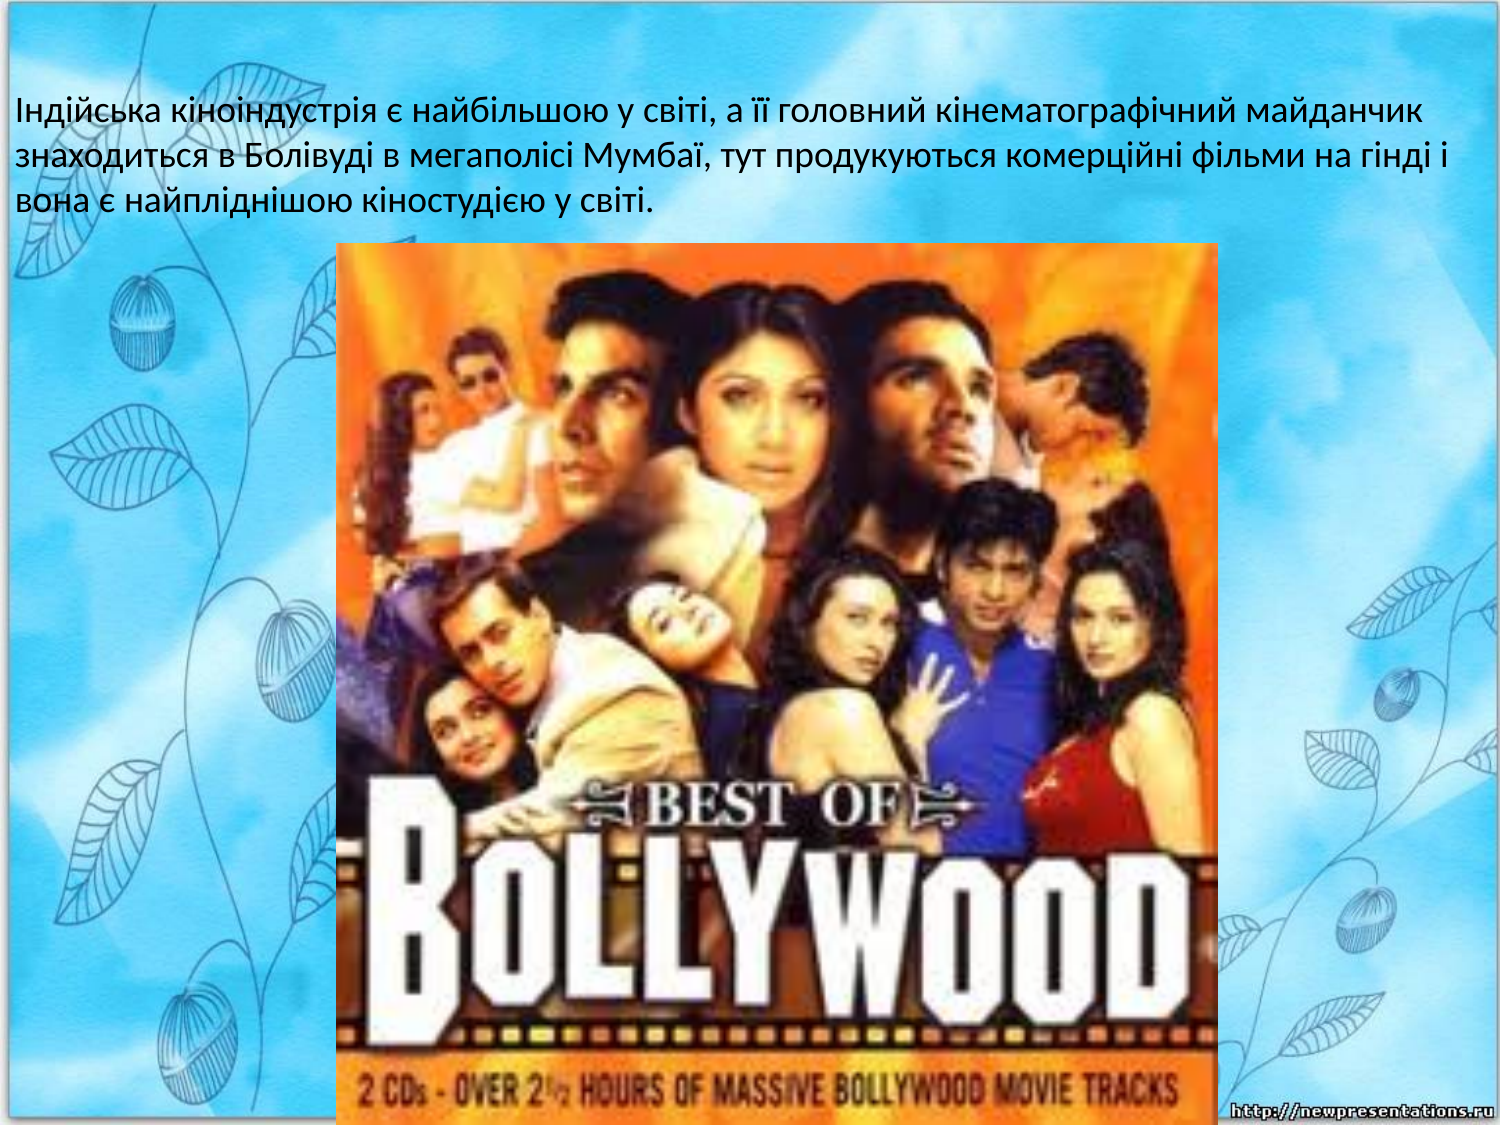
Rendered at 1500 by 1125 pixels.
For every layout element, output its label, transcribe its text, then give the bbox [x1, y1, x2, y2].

text_box Індійська кіноіндустрія є найбільшою у світі, а її головний кінематографічний майданчик знаходиться в Болівуді в мегаполісі Мумбаї, тут продукуються комерційні фільми на гінді і вона є найпліднішою кіностудією у світі. [0, 78, 1471, 228]
picture [0, 0, 1500, 1125]
